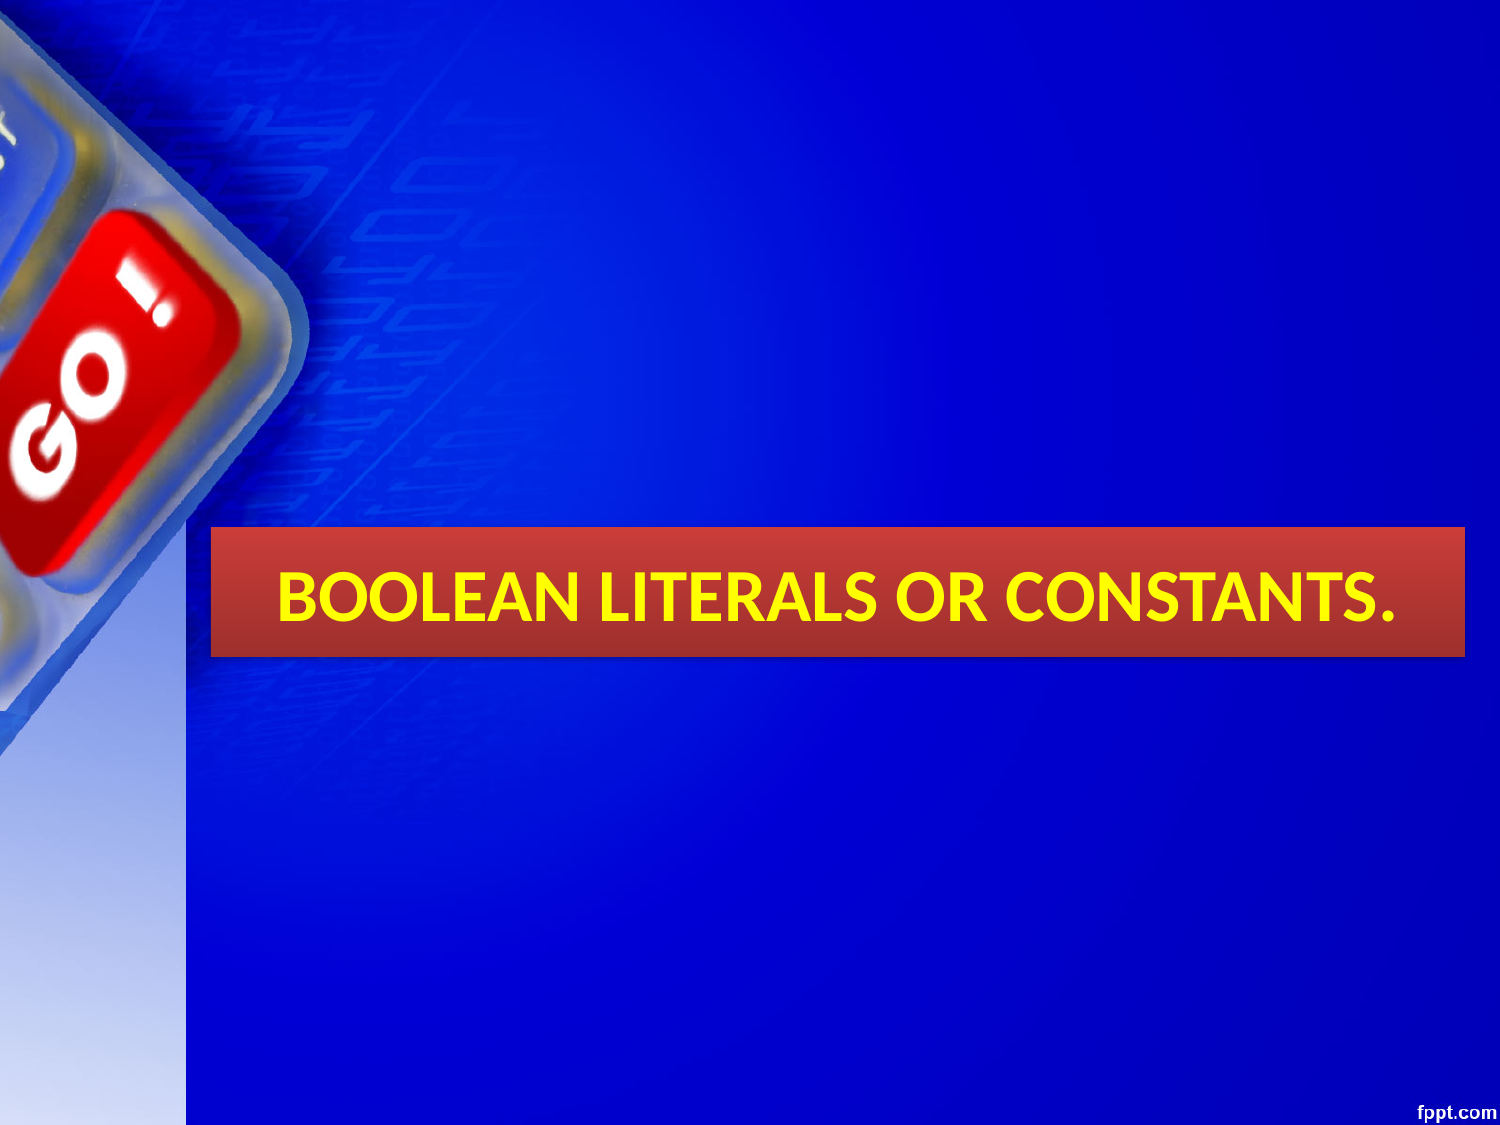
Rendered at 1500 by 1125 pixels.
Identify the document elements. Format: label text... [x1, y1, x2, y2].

picture [0, 0, 1500, 1125]
title BOOLEAN LITERALS OR CONSTANTS. [210, 527, 1465, 657]
